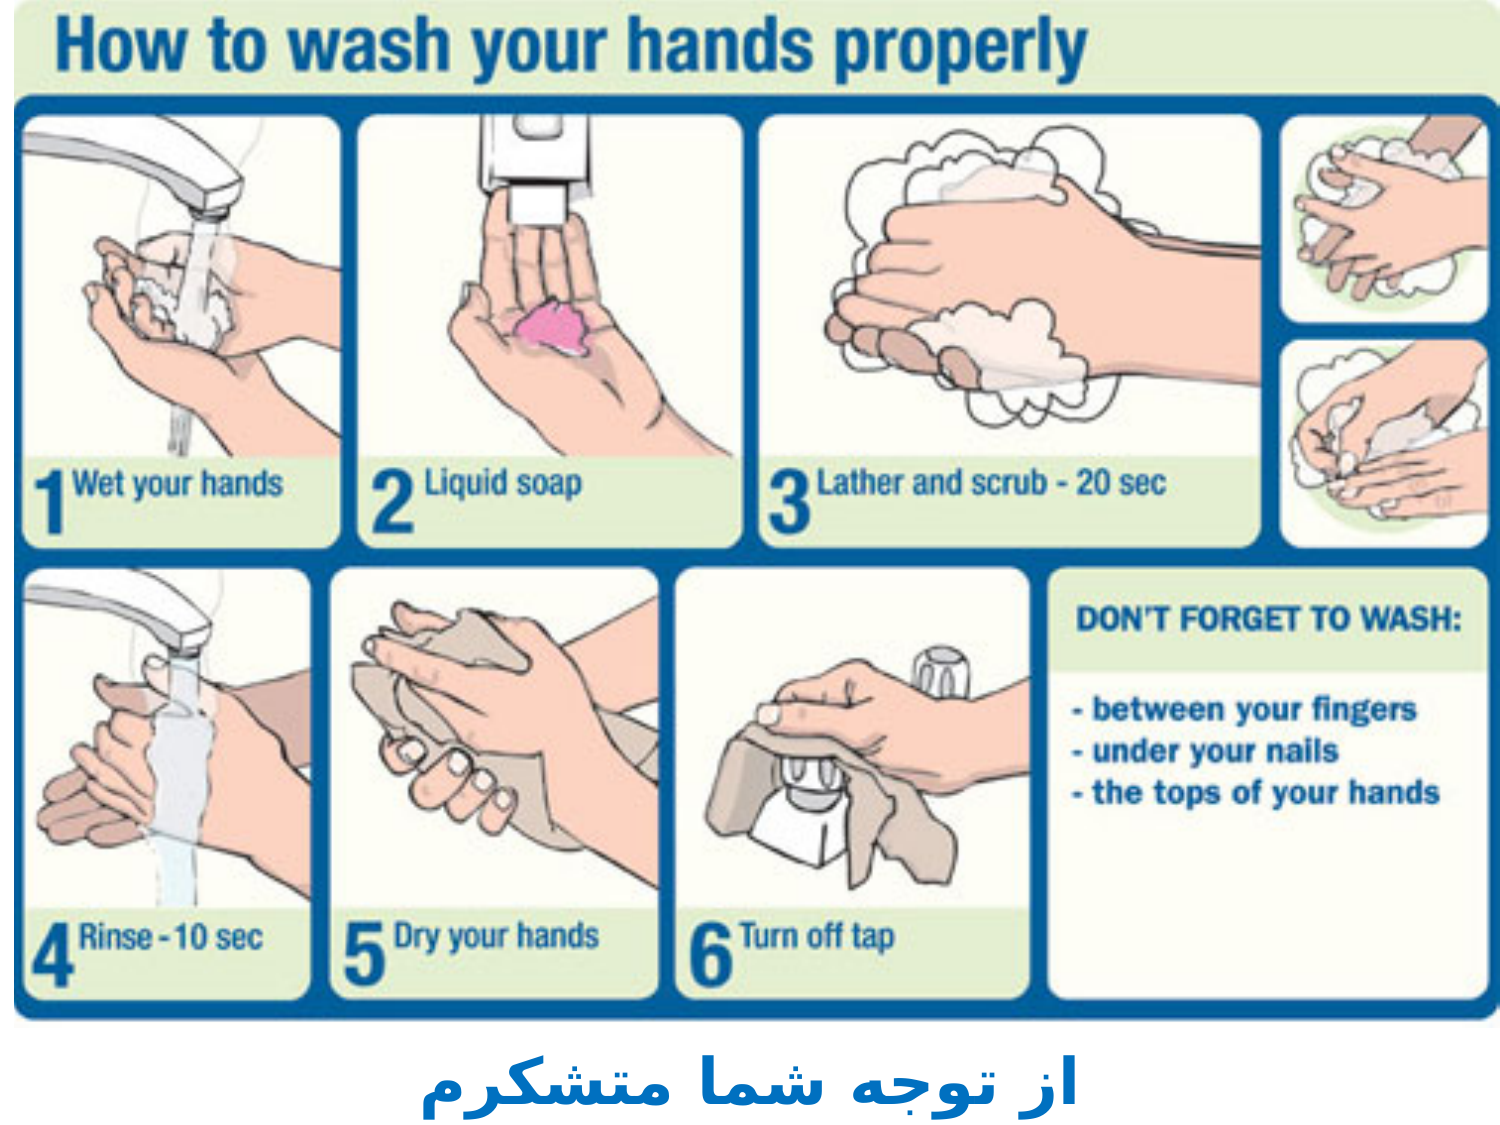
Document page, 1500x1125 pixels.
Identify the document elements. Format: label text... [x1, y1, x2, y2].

title از توجه شما متشکرم [75, 1035, 1425, 1125]
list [14, 0, 1500, 1028]
